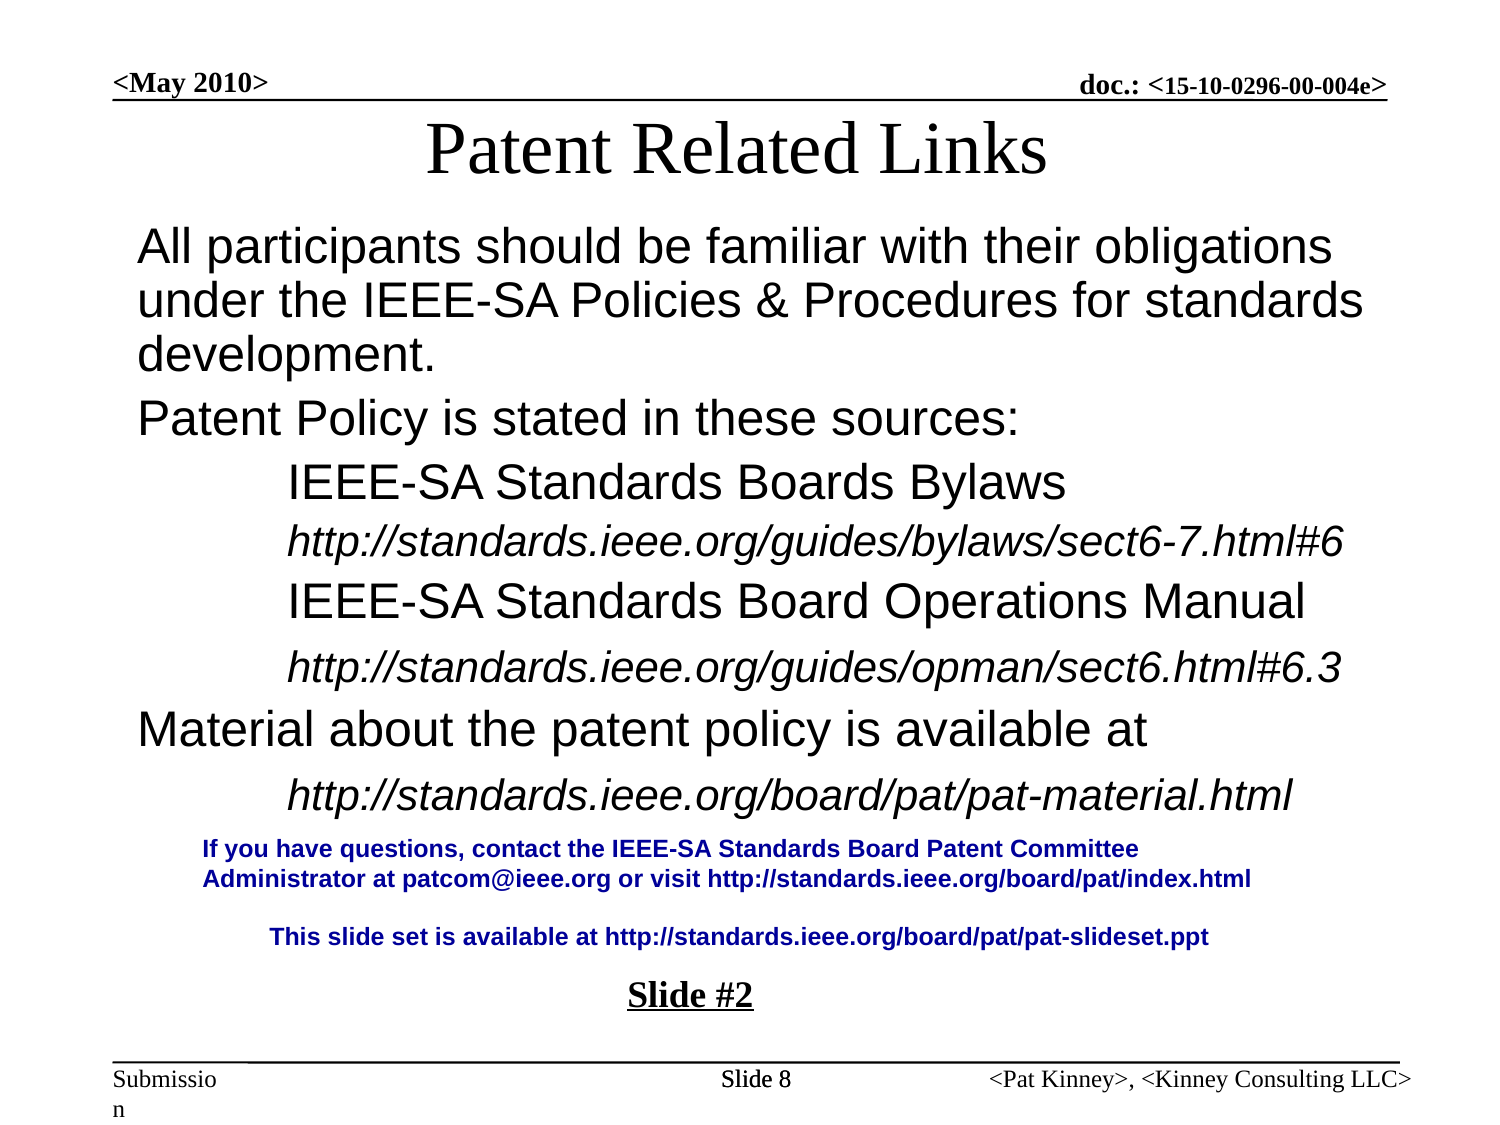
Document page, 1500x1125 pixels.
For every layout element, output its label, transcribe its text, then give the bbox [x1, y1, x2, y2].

list All participants should be familiar with their obligations under the IEEE-SA Policies & Procedures for standards development. Patent Policy is stated in these sources: IEEE-SA Standards Boards Bylaws http://standards.ieee.org/guides/bylaws/sect6-7.html#6 IEEE-SA Standards Board Operations Manual http://standards.ieee.org/guides/opman/sect6.html#6.3 Material about the patent policy is available at http://standards.ieee.org/board/pat/pat-material.html [0, 212, 1476, 826]
text_box Slide 8 [675, 1062, 838, 1093]
text_box Slide #2 [612, 962, 769, 1023]
title Patent Related Links [99, 49, 1376, 212]
text_box If you have questions, contact the IEEE-SA Standards Board Patent Committee Administrator at patcom@ieee.org or visit http://standards.ieee.org/board/pat/index.html This slide set is available at http://standards.ieee.org/board/pat/pat-slideset.ppt [187, 824, 1300, 958]
footer <Pat Kinney>, <Kinney Consulting LLC> [899, 1061, 1413, 1093]
